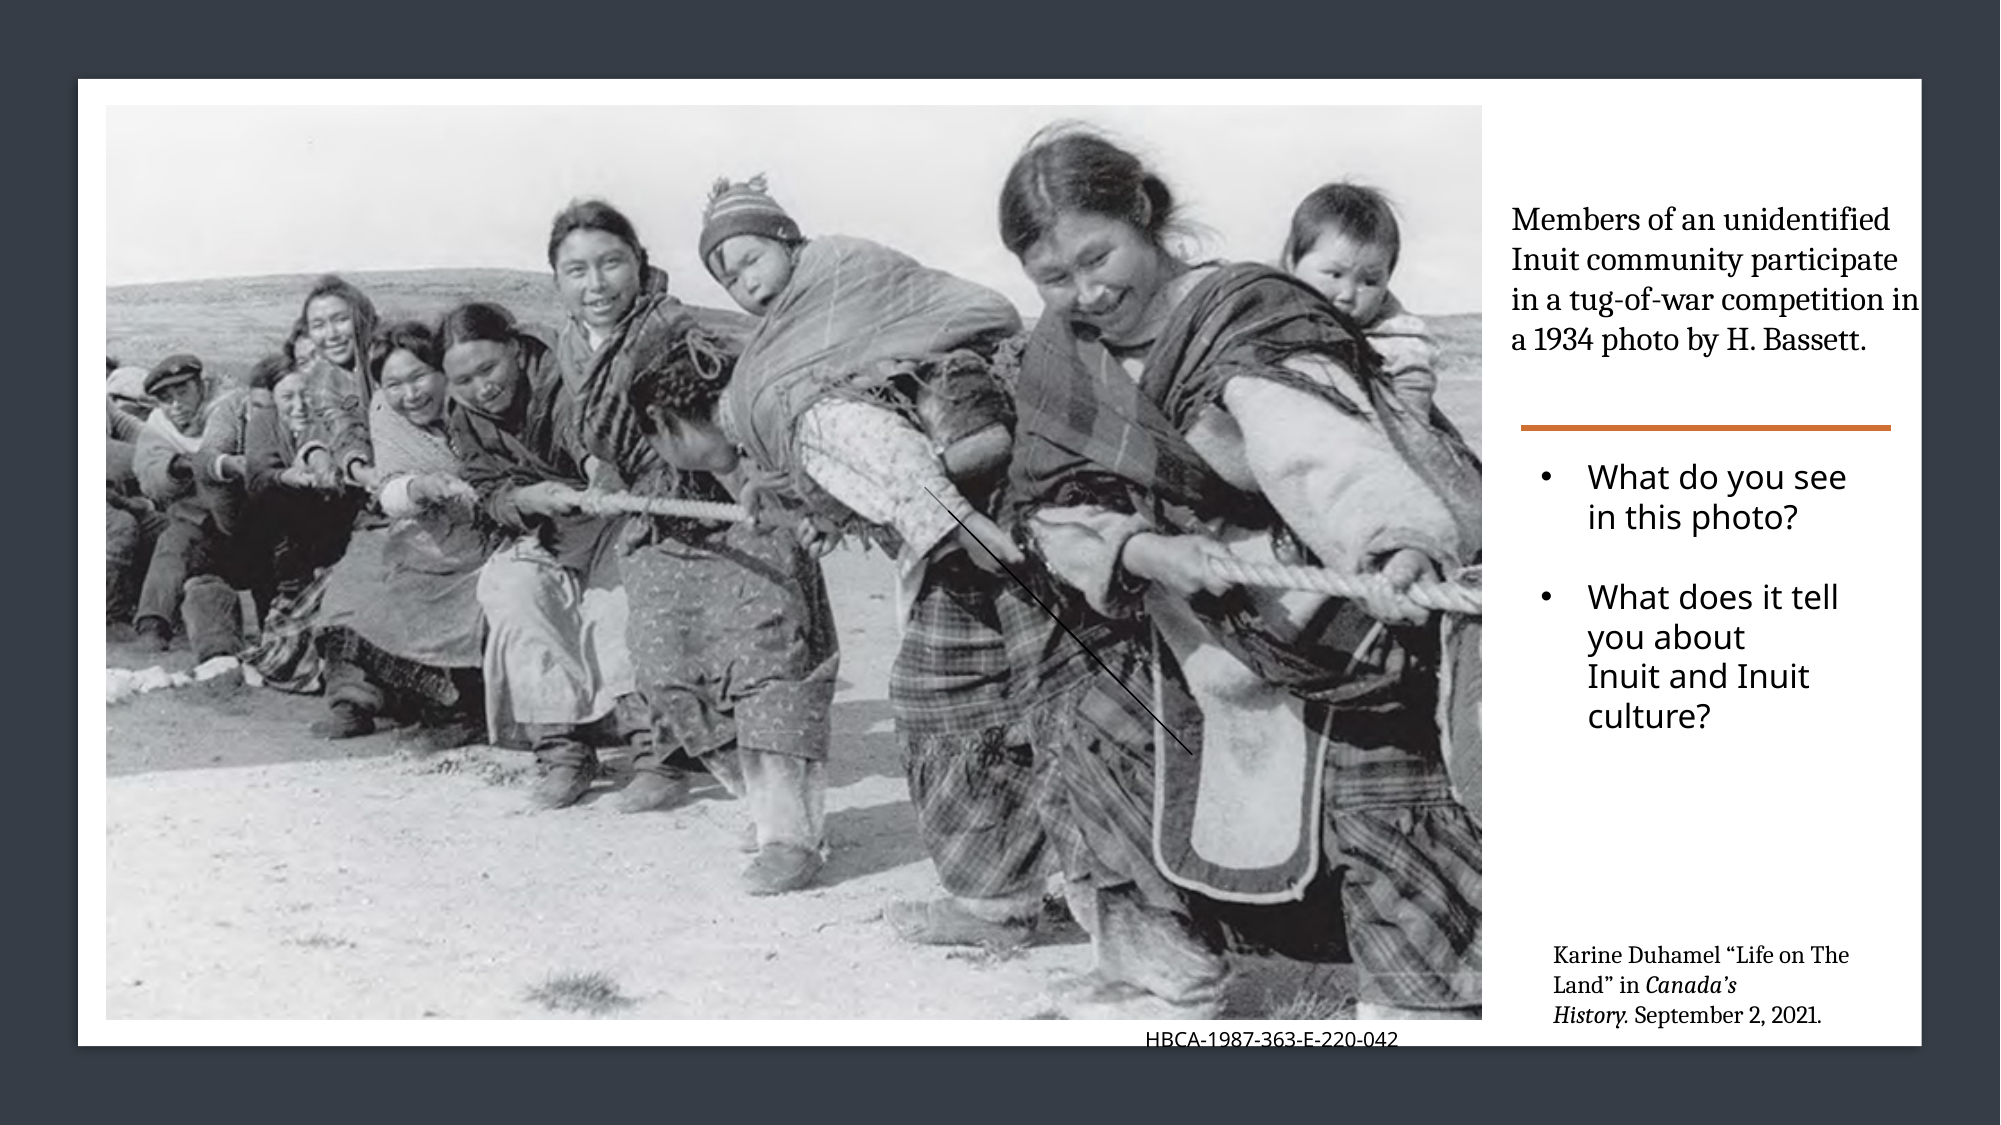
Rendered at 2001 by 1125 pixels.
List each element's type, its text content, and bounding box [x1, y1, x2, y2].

text_box Members of an unidentified Inuit community participate in a tug-of-war competition in a 1934 photo by H. Bassett. [1496, 190, 1947, 365]
text_box HBCA-1987-363-E-220-042 [1130, 1019, 1581, 1060]
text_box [971, 534, 1123, 685]
text_box [77, 77, 1923, 1048]
text_box [0, 0, 2000, 1125]
text_box What do you see in this photo? What does it tell you about Inuit and Inuit culture? [1525, 448, 1883, 744]
picture [106, 105, 1482, 1020]
text_box Karine Duhamel “Life on The Land” in Canada’s History. September 2, 2021. [1538, 931, 1879, 1037]
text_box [924, 487, 1076, 638]
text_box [948, 510, 1099, 662]
text_box [1517, 421, 1895, 435]
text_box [994, 557, 1146, 708]
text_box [1041, 604, 1193, 755]
